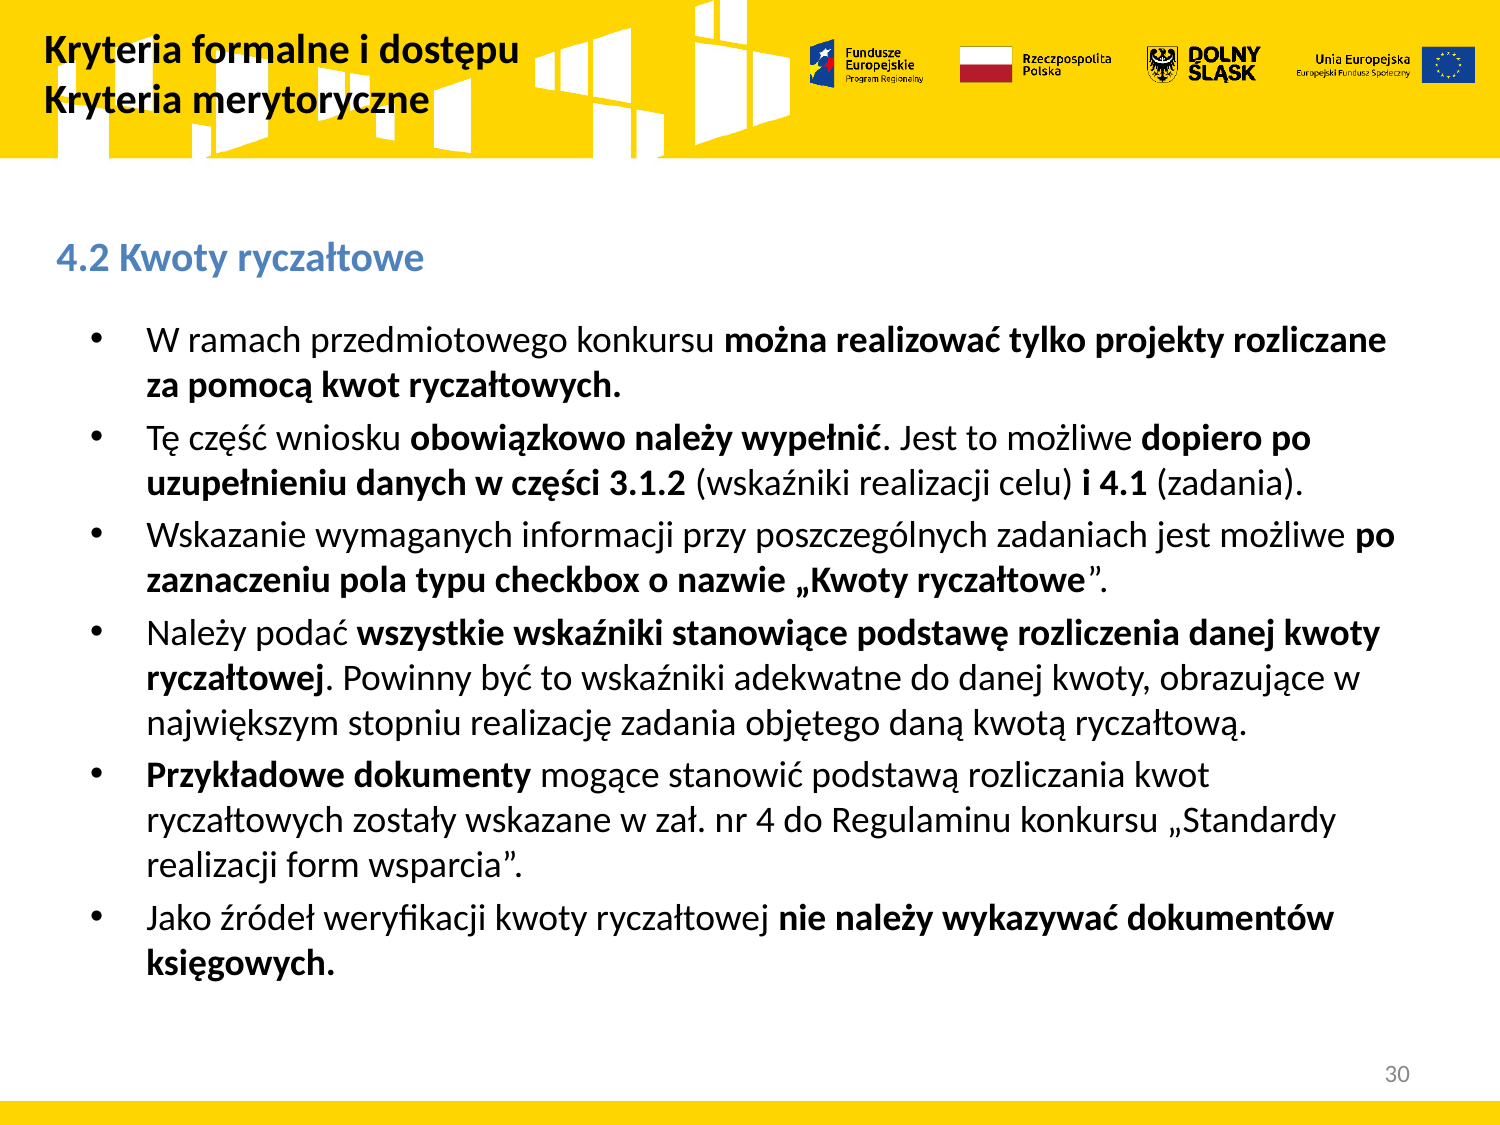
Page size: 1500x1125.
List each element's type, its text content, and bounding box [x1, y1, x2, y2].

text_box Kryteria formalne i dostępu Kryteria merytoryczne [29, 15, 1380, 128]
title 4.2 Kwoty ryczałtowe [41, 160, 1392, 349]
list W ramach przedmiotowego konkursu można realizować tylko projekty rozliczane za pomocą kwot ryczałtowych. Tę część wniosku obowiązkowo należy wypełnić. Jest to możliwe dopiero po uzupełnieniu danych w części 3.1.2 (wskaźniki realizacji celu) i 4.1 (zadania). Wskazanie wymaganych informacji przy poszczególnych zadaniach jest możliwe po zaznaczeniu pola typu checkbox o nazwie „Kwoty ryczałtowe”. Należy podać wszystkie wskaźniki stanowiące podstawę rozliczenia danej kwoty ryczałtowej. Powinny być to wskaźniki adekwatne do danej kwoty, obrazujące w największym stopniu realizację zadania objętego daną kwotą ryczałtową. Przykładowe dokumenty mogące stanowić podstawą rozliczania kwot ryczałtowych zostały wskazane w zał. nr 4 do Regulaminu konkursu „Standardy realizacji form wsparcia”. Jako źródeł weryfikacji kwoty ryczałtowej nie należy wykazywać dokumentów księgowych. [74, 307, 1426, 1034]
slide_number 30 [1074, 1042, 1425, 1103]
picture [0, 0, 1500, 1125]
